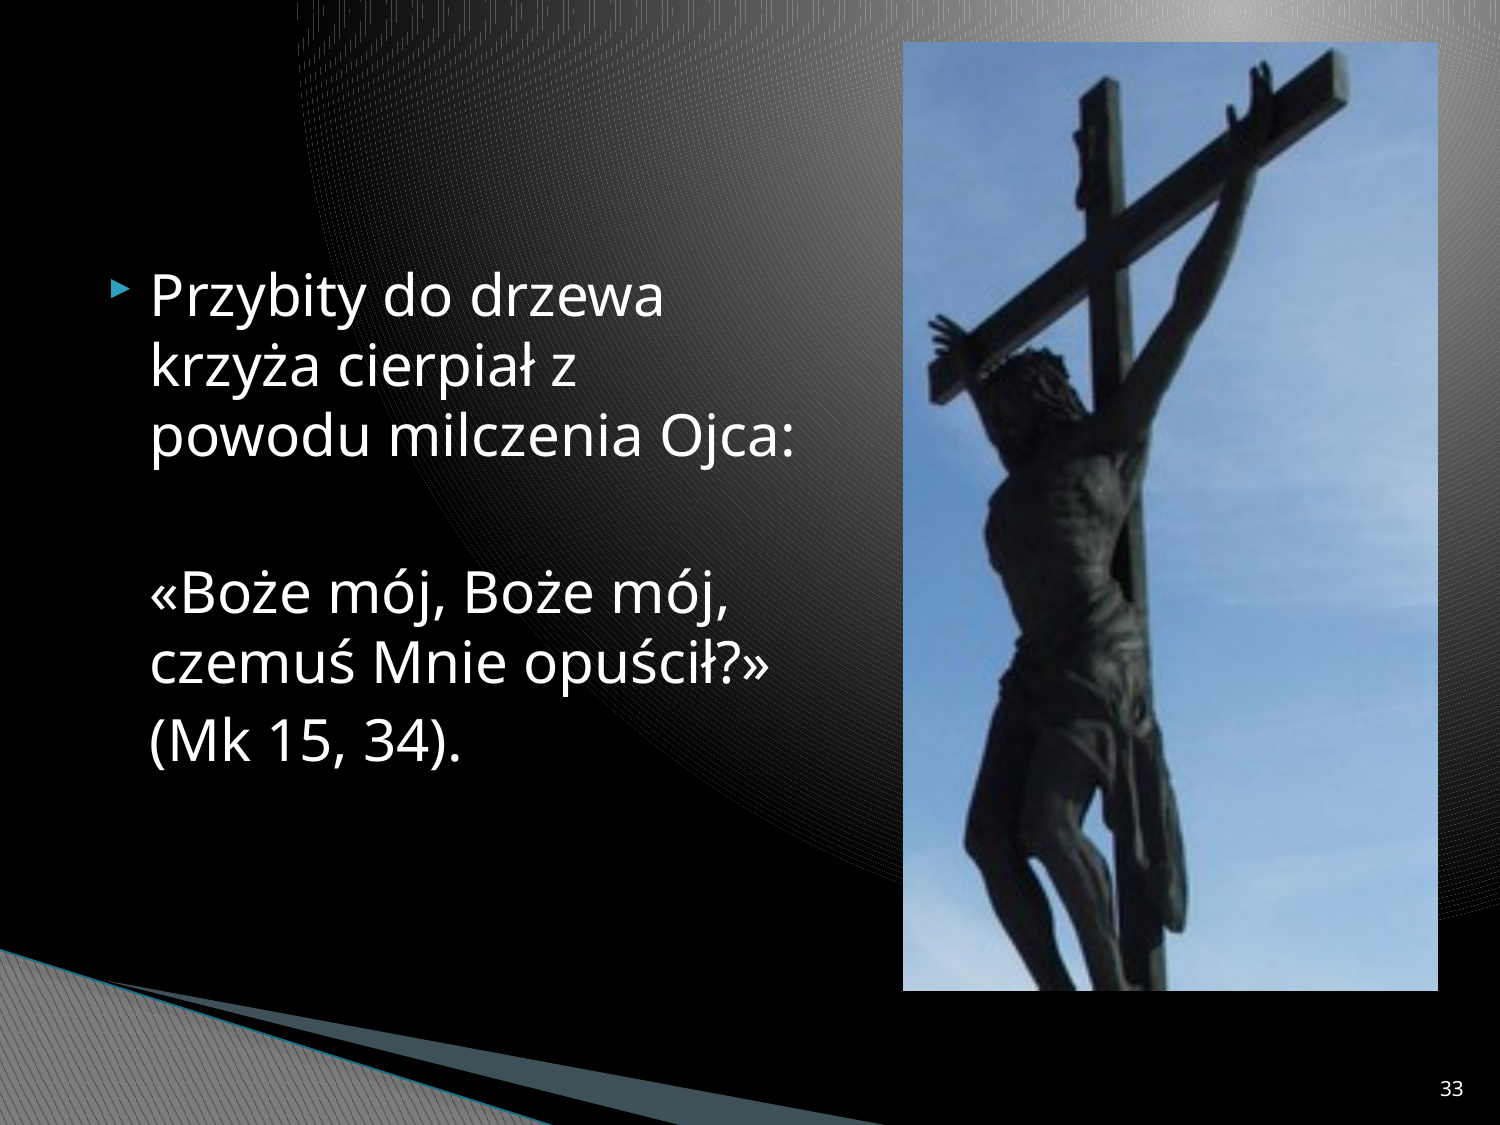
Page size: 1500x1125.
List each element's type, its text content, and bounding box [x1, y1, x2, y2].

list Przybity do drzewa krzyża cierpiał z powodu milczenia Ojca: «Boże mój, Boże mój, czemuś Mnie opuścił?» (Mk 15, 34). [75, 172, 821, 986]
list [903, 42, 1438, 992]
picture [0, 952, 543, 1125]
slide_number 33 [1418, 1051, 1479, 1112]
